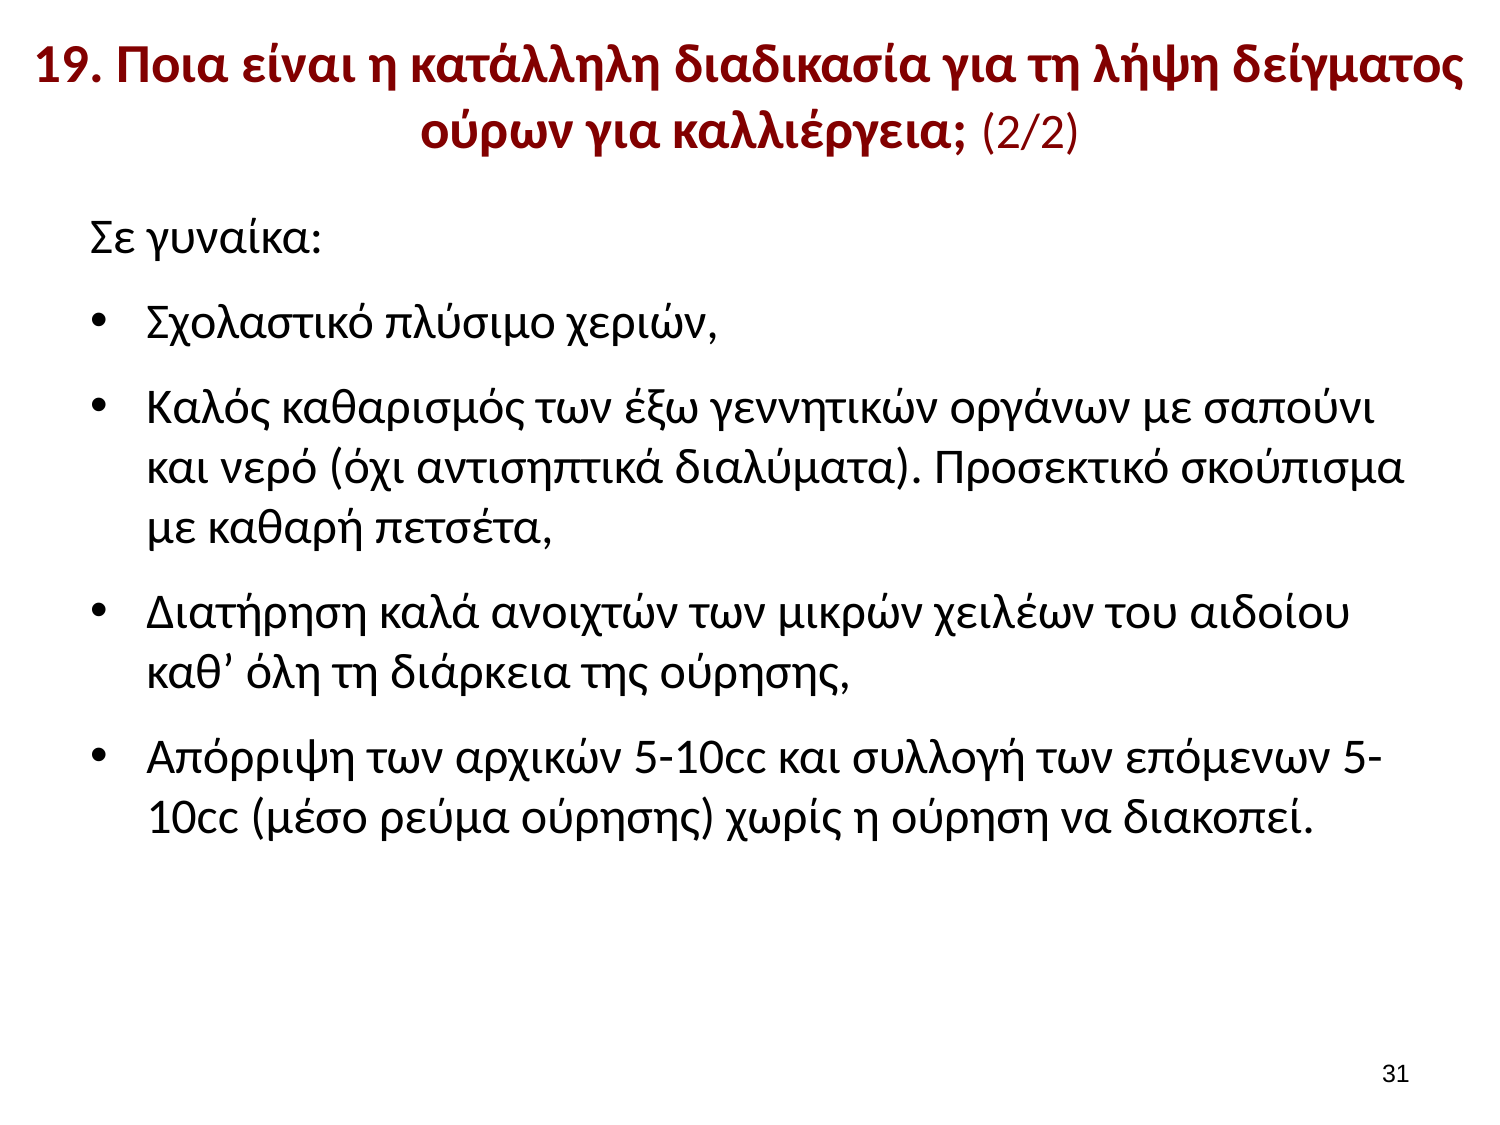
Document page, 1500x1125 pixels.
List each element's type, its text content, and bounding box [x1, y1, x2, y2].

title 19. Ποια είναι η κατάλληλη διαδικασία για τη λήψη δείγματος ούρων για καλλιέργεια; (2/2) [0, 19, 1500, 169]
list Σε γυναίκα: Σχολαστικό πλύσιμο χεριών, Καλός καθαρισμός των έξω γεννητικών οργάνων με σαπούνι και νερό (όχι αντισηπτικά διαλύματα). Προσεκτικό σκούπισμα με καθαρή πετσέτα, Διατήρηση καλά ανοιχτών των μικρών χειλέων του αιδοίου καθ’ όλη τη διάρκεια της ούρησης, Απόρριψη των αρχικών 5-10cc και συλλογή των επόμενων 5-10cc (μέσο ρεύμα ούρησης) χωρίς η ούρηση να διακοπεί. [75, 196, 1425, 1024]
slide_number 30 [1074, 1042, 1425, 1103]
